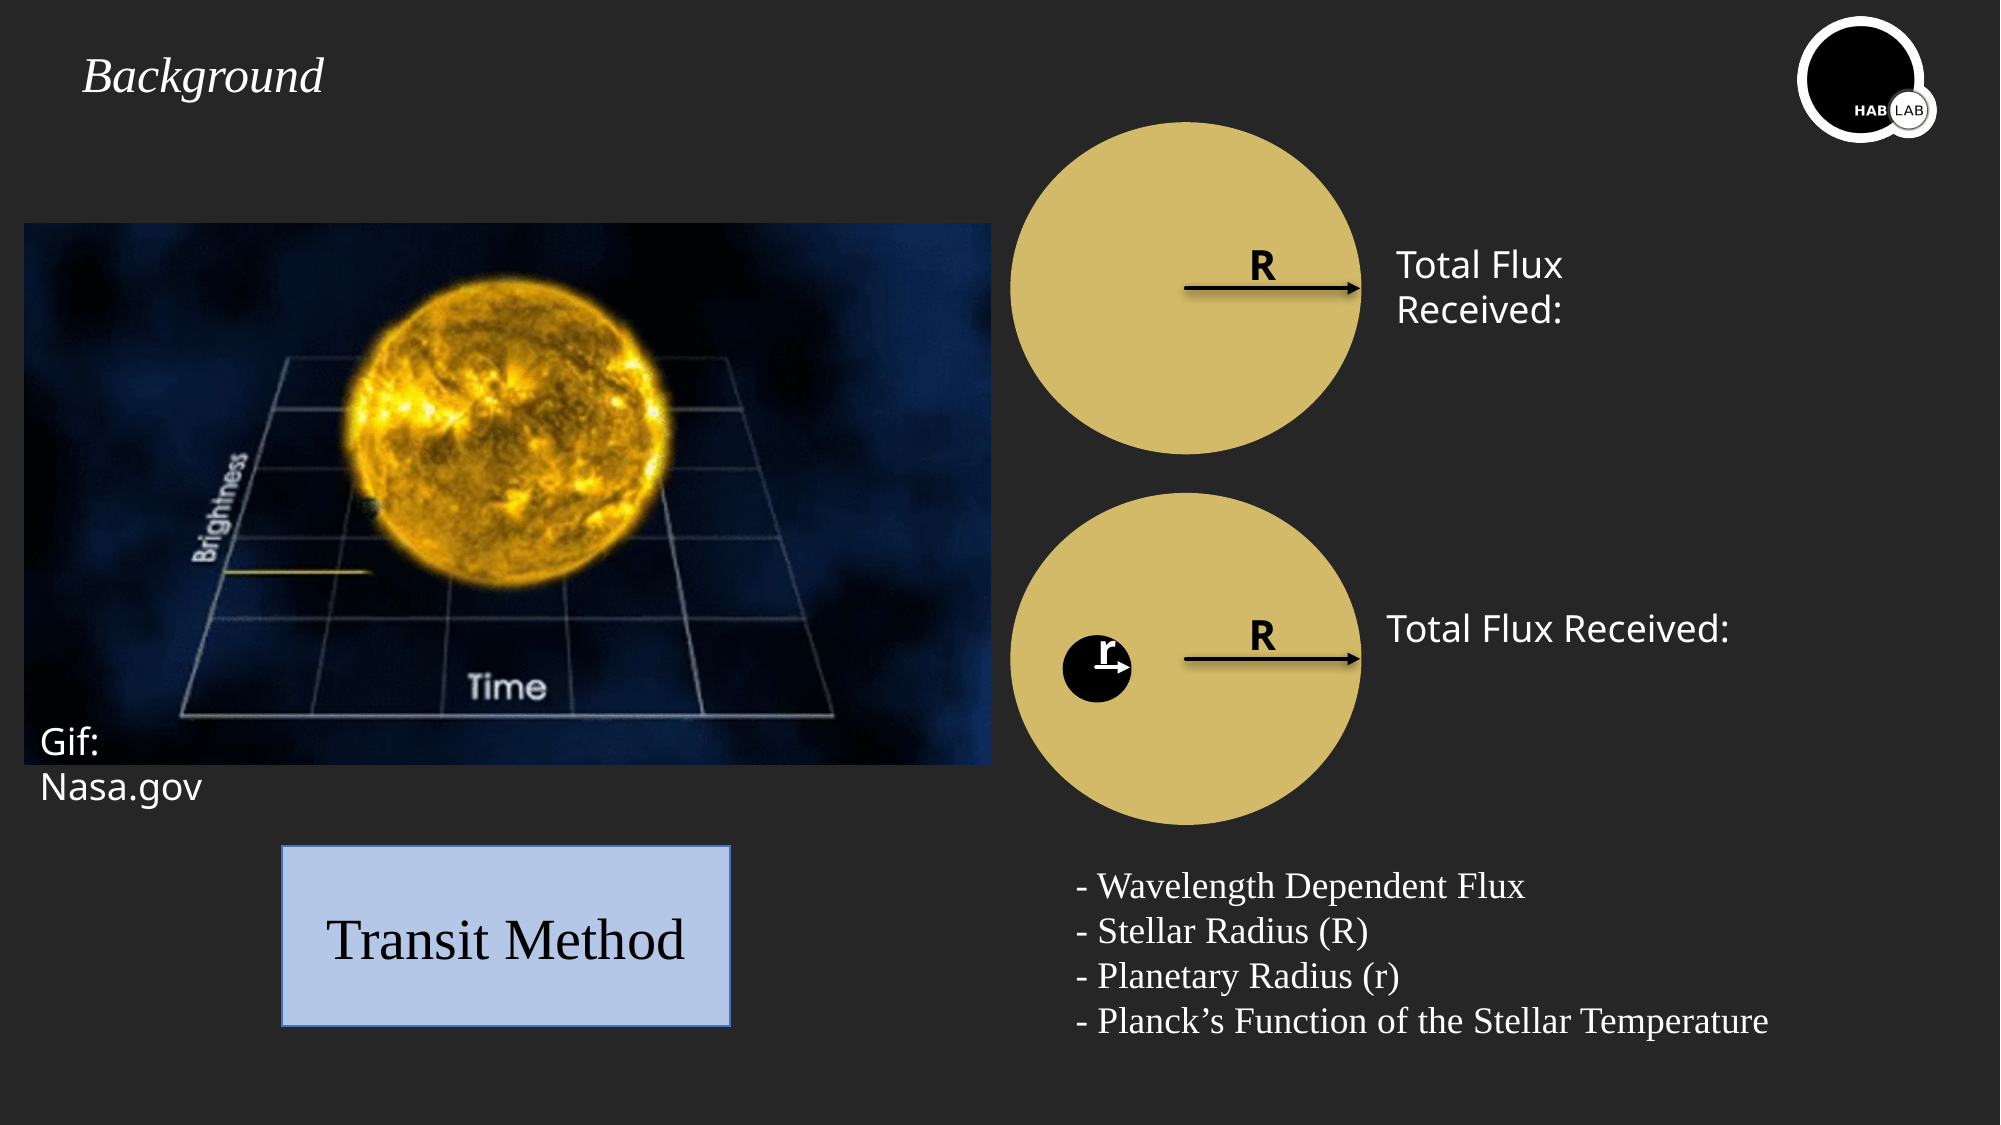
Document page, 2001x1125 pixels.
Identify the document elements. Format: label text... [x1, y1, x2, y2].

text_box Gif: Nasa.gov [24, 765, 283, 816]
picture [24, 223, 991, 765]
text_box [1011, 494, 1361, 824]
picture [1797, 16, 1937, 144]
text_box Transit Method [281, 845, 731, 1027]
text_box Background [66, 34, 426, 110]
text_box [1011, 123, 1361, 453]
